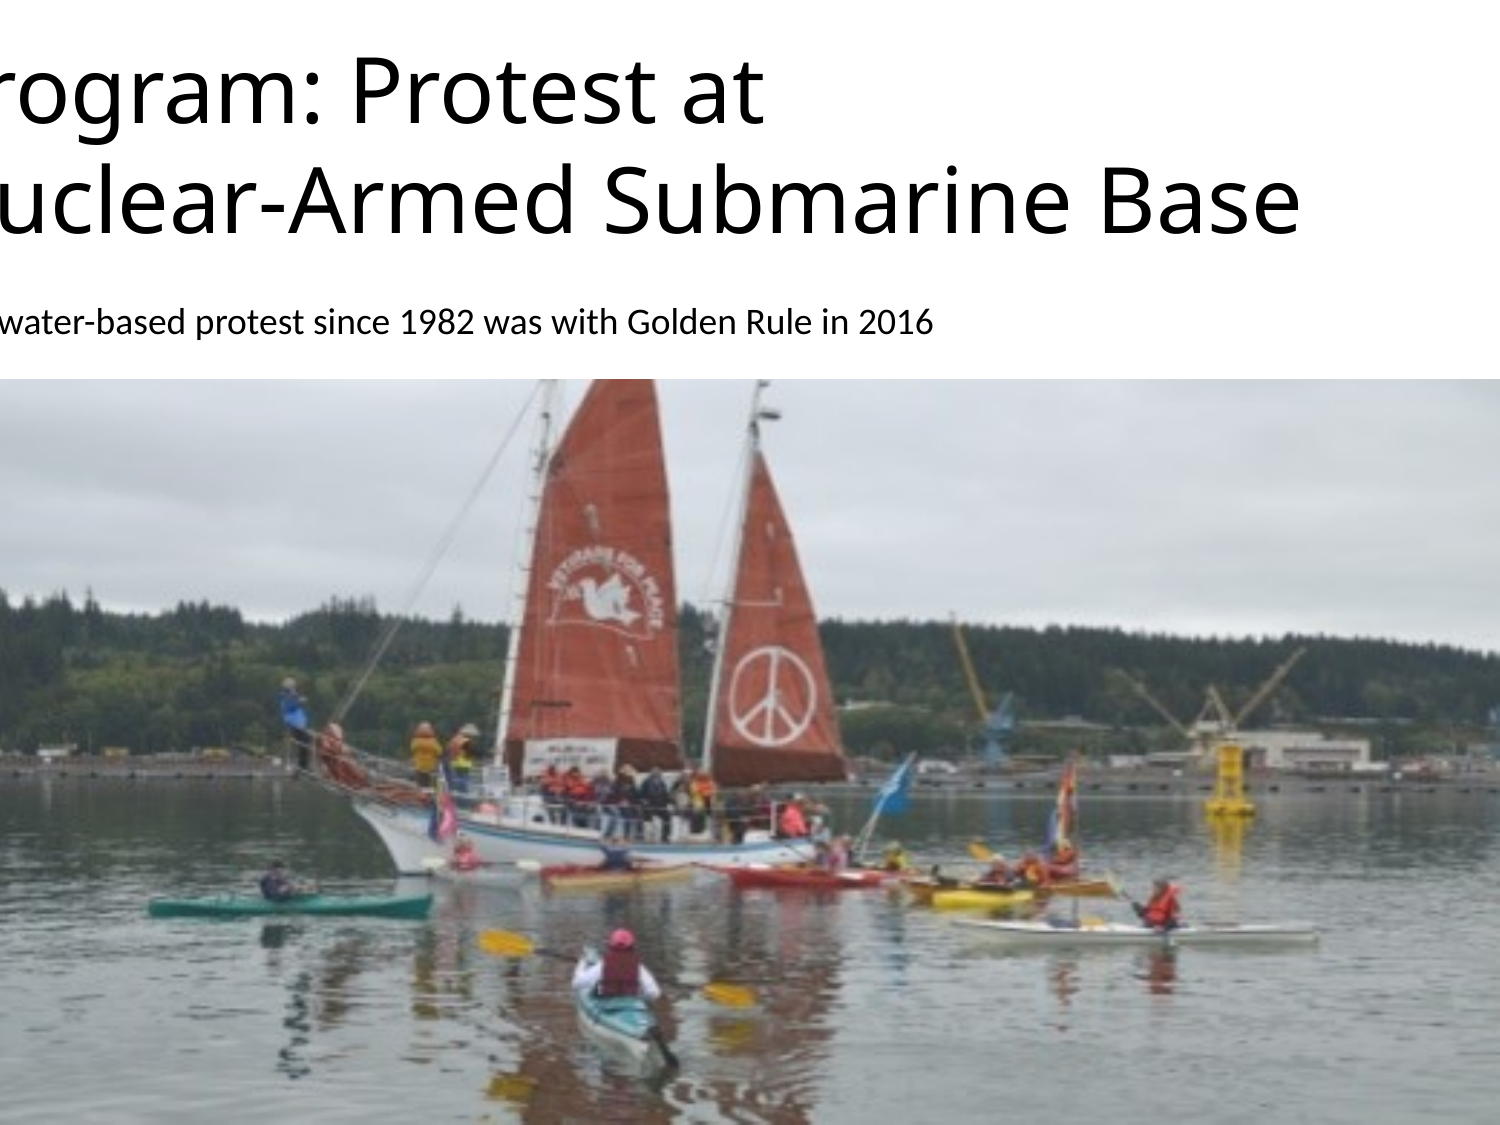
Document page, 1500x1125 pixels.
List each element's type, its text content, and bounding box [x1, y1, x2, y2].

text_box Program: Protest at Nuclear-Armed Submarine Base First water-based protest since 1982 was with Golden Rule in 2016 [0, 24, 1329, 350]
picture [0, 379, 1500, 1125]
